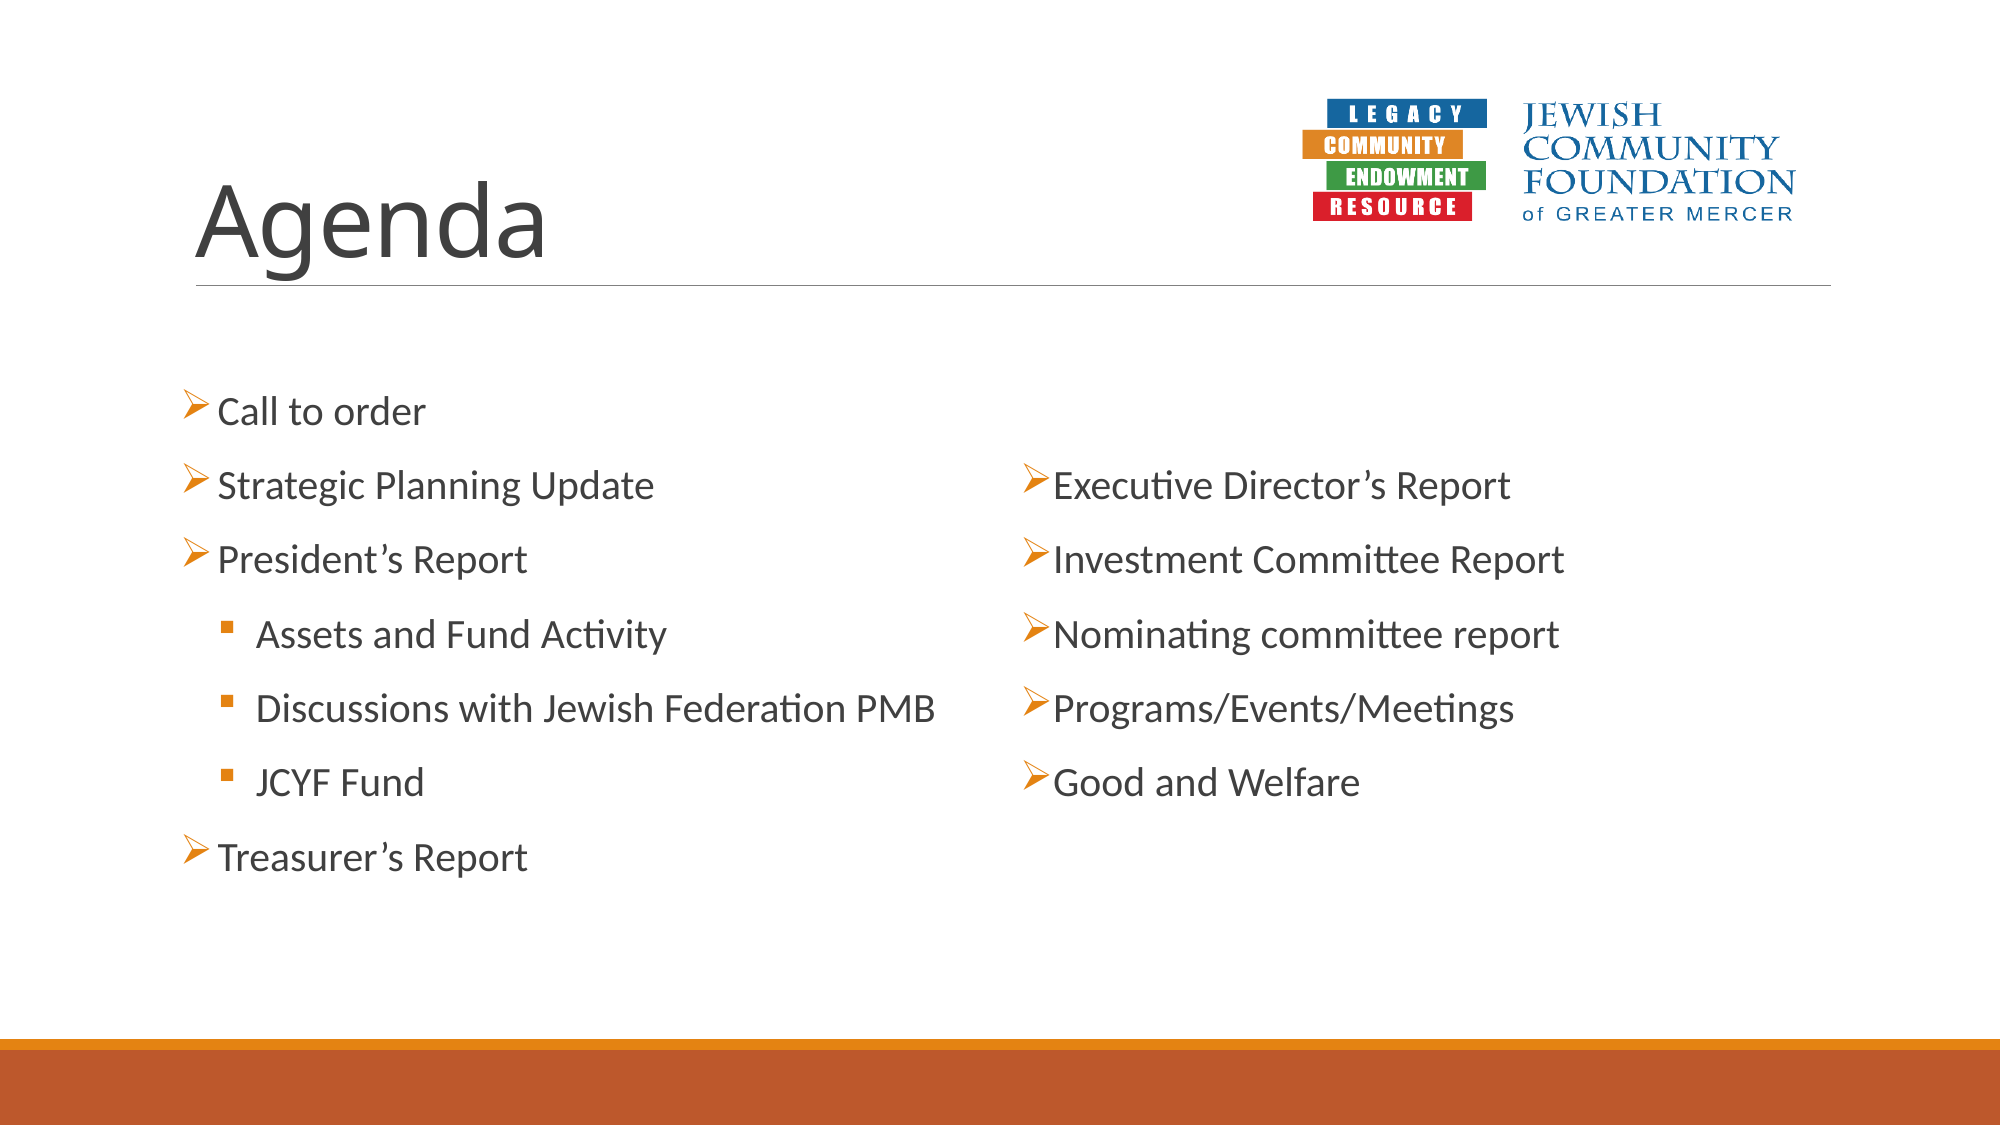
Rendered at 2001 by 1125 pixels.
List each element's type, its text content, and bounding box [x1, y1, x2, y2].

list Executive Director’s Report Investment Committee Report Nominating committee report Programs/Events/Meetings Good and Welfare [1020, 302, 1830, 963]
title Agenda [180, 47, 1830, 285]
picture [1285, 90, 1821, 234]
list Call to order Strategic Planning Update President’s Report Assets and Fund Activity Discussions with Jewish Federation PMB JCYF Fund Treasurer’s Report [180, 302, 990, 963]
